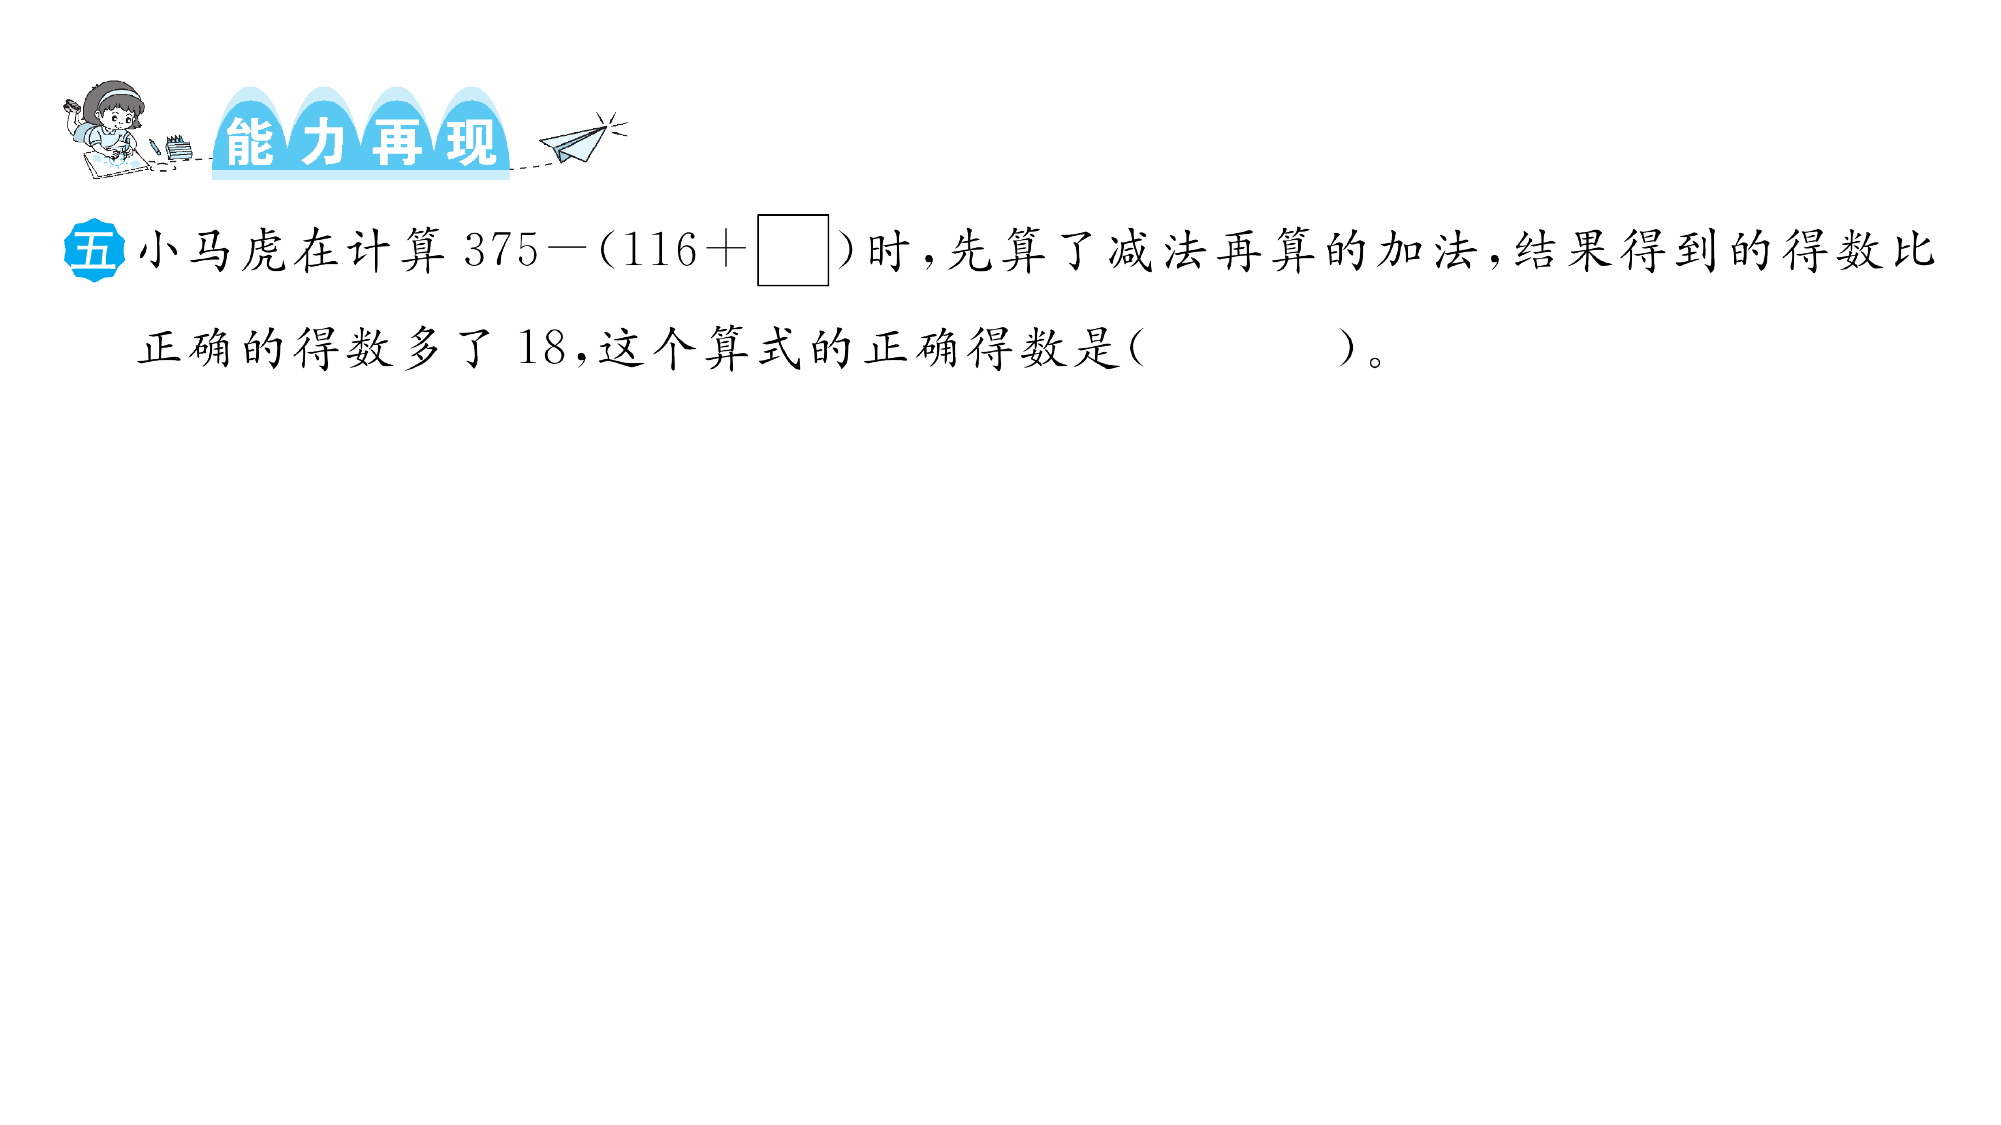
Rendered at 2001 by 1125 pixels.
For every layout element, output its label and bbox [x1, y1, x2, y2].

picture [58, 58, 1949, 380]
